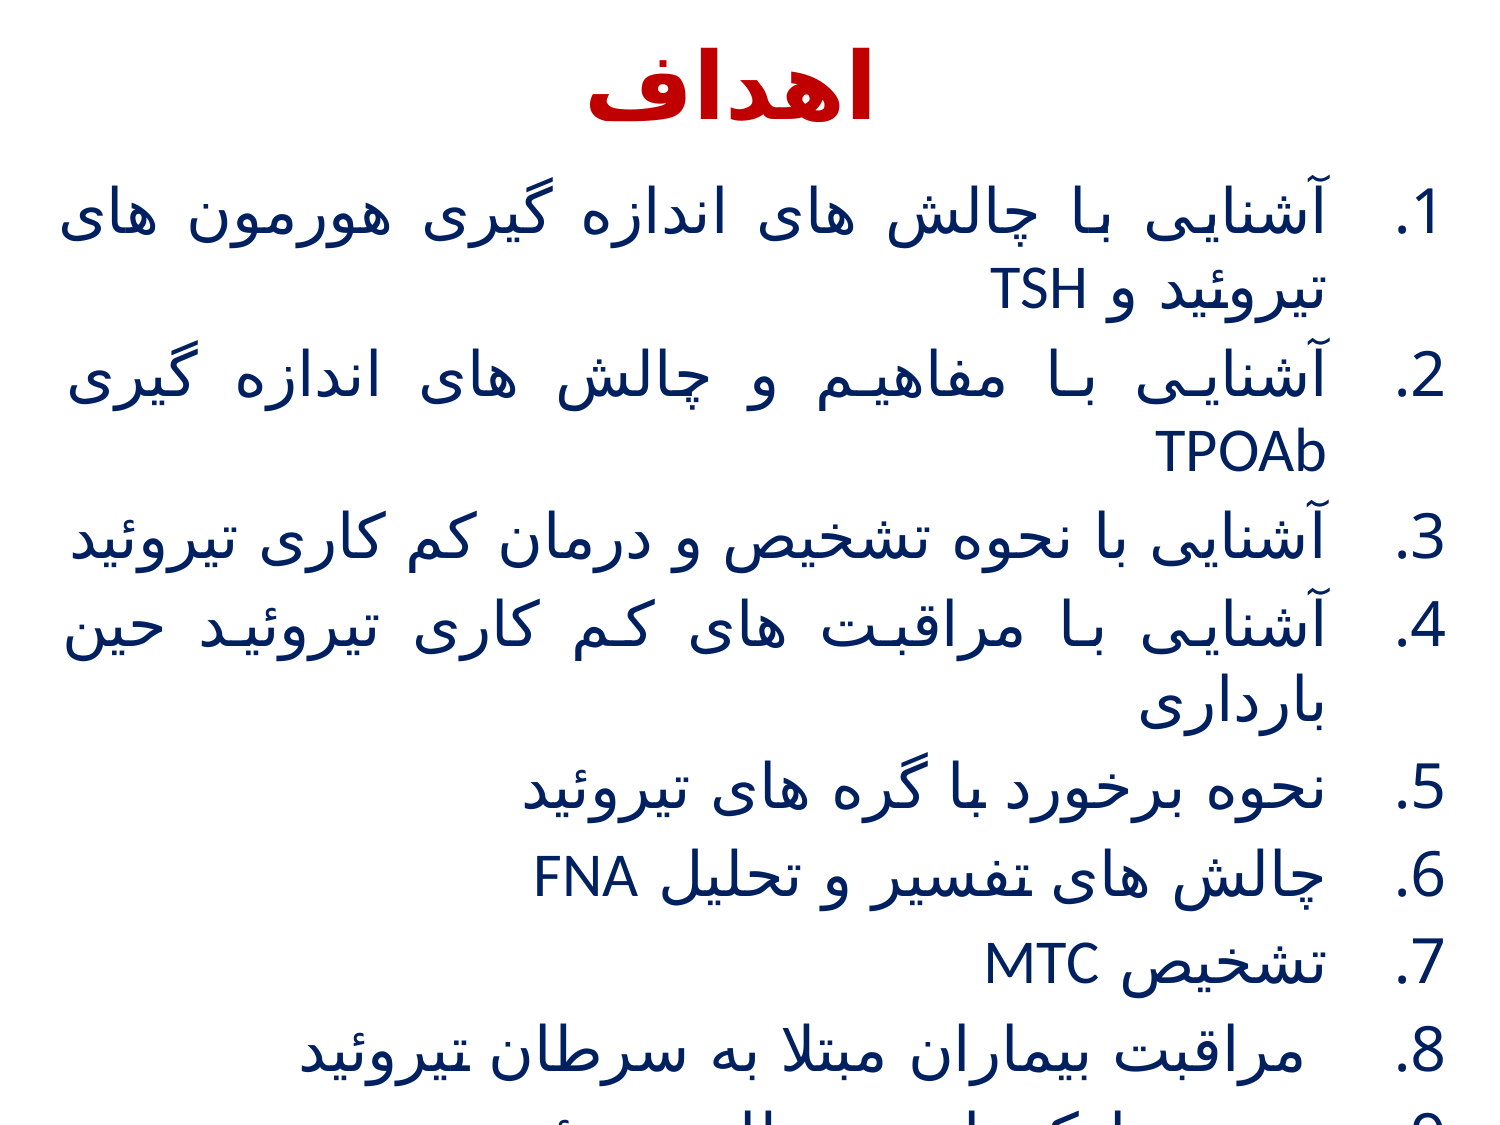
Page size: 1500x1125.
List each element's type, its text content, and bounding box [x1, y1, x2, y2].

title اهداف [93, 23, 1369, 141]
subtitle آشنایی با چالش های اندازه گیری هورمون های تیروئید و TSH آشنایی با مفاهیم و چالش های اندازه گیری TPOAb آشنایی با نحوه تشخیص و درمان کم کاری تیروئید آشنایی با مراقبت های کم کاری تیروئید حین بارداری نحوه برخورد با گره های تیروئید چالش های تفسیر و تحلیل FNA تشخیص MTC مراقبت بیماران مبتلا به سرطان تیروئید تومور مارکرهای سرطان تیروئید [35, 164, 1465, 1067]
